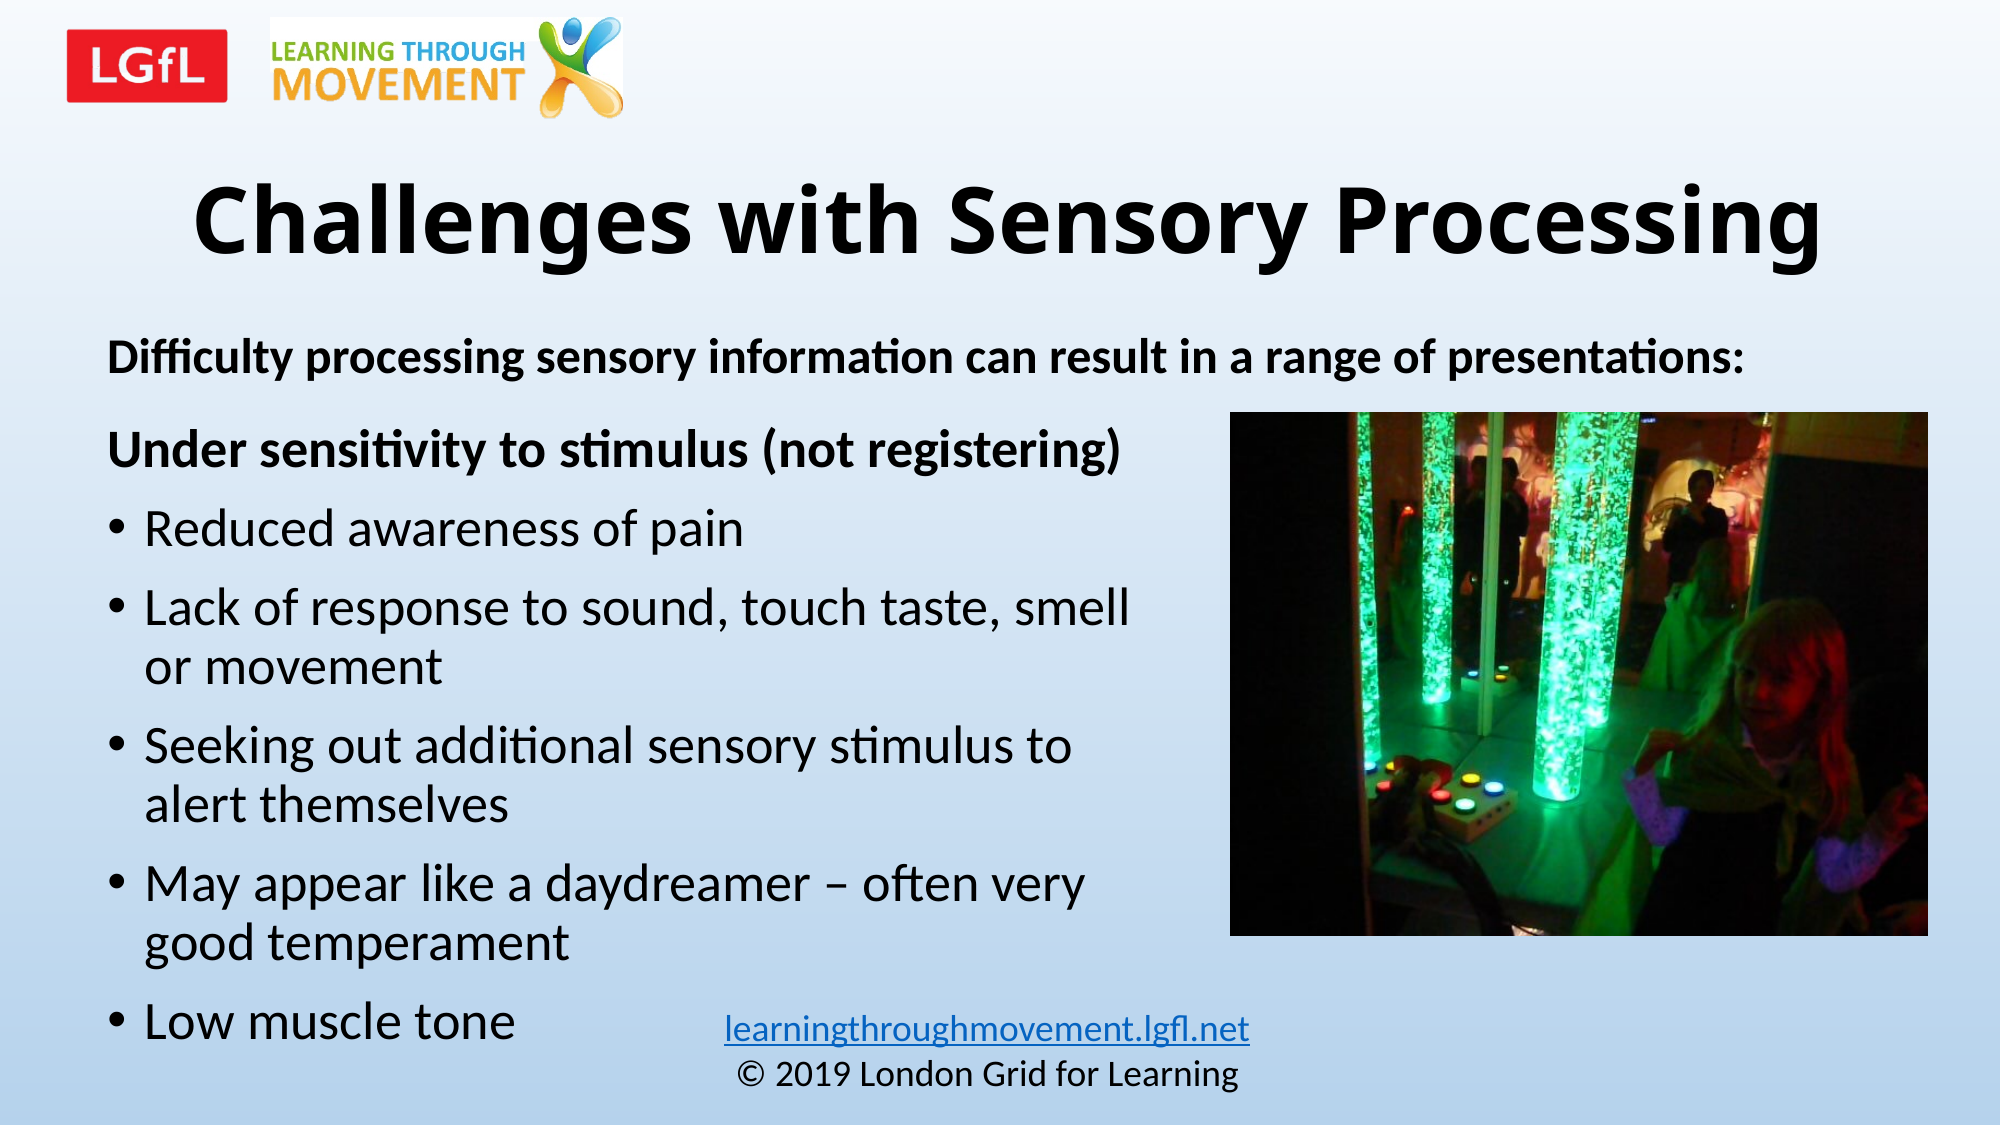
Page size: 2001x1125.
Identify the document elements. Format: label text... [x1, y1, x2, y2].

picture [270, 17, 623, 119]
picture [63, 26, 231, 105]
text_box Difficulty processing sensory information can result in a range of presentations: [92, 316, 1926, 392]
title Challenges with Sensory Processing [146, 151, 1872, 296]
picture [1230, 412, 1928, 936]
list Under sensitivity to stimulus (not registering) Reduced awareness of pain Lack of response to sound, touch taste, smell or movement Seeking out additional sensory stimulus to alert themselves May appear like a daydreamer – often very good temperament Low muscle tone [92, 412, 1152, 1061]
